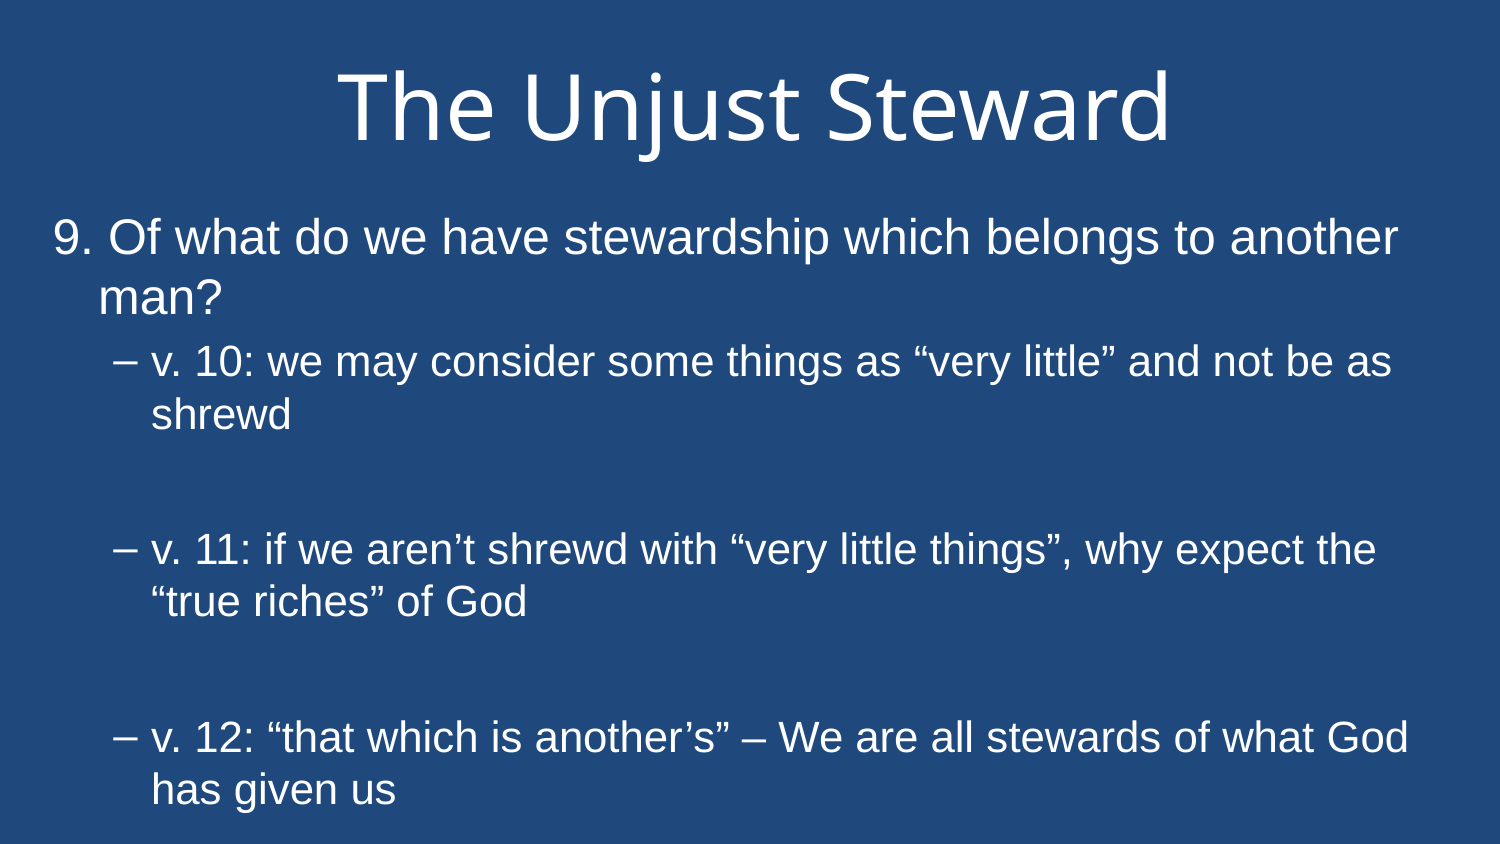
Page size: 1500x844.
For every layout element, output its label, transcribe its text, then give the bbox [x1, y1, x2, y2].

list 9. Of what do we have stewardship which belongs to another man? v. 10: we may consider some things as “very little” and not be as shrewd v. 11: if we aren’t shrewd with “very little things”, why expect the “true riches” of God v. 12: “that which is another’s” – We are all stewards of what God has given us [37, 196, 1475, 822]
title The Unjust Steward [37, 33, 1475, 175]
